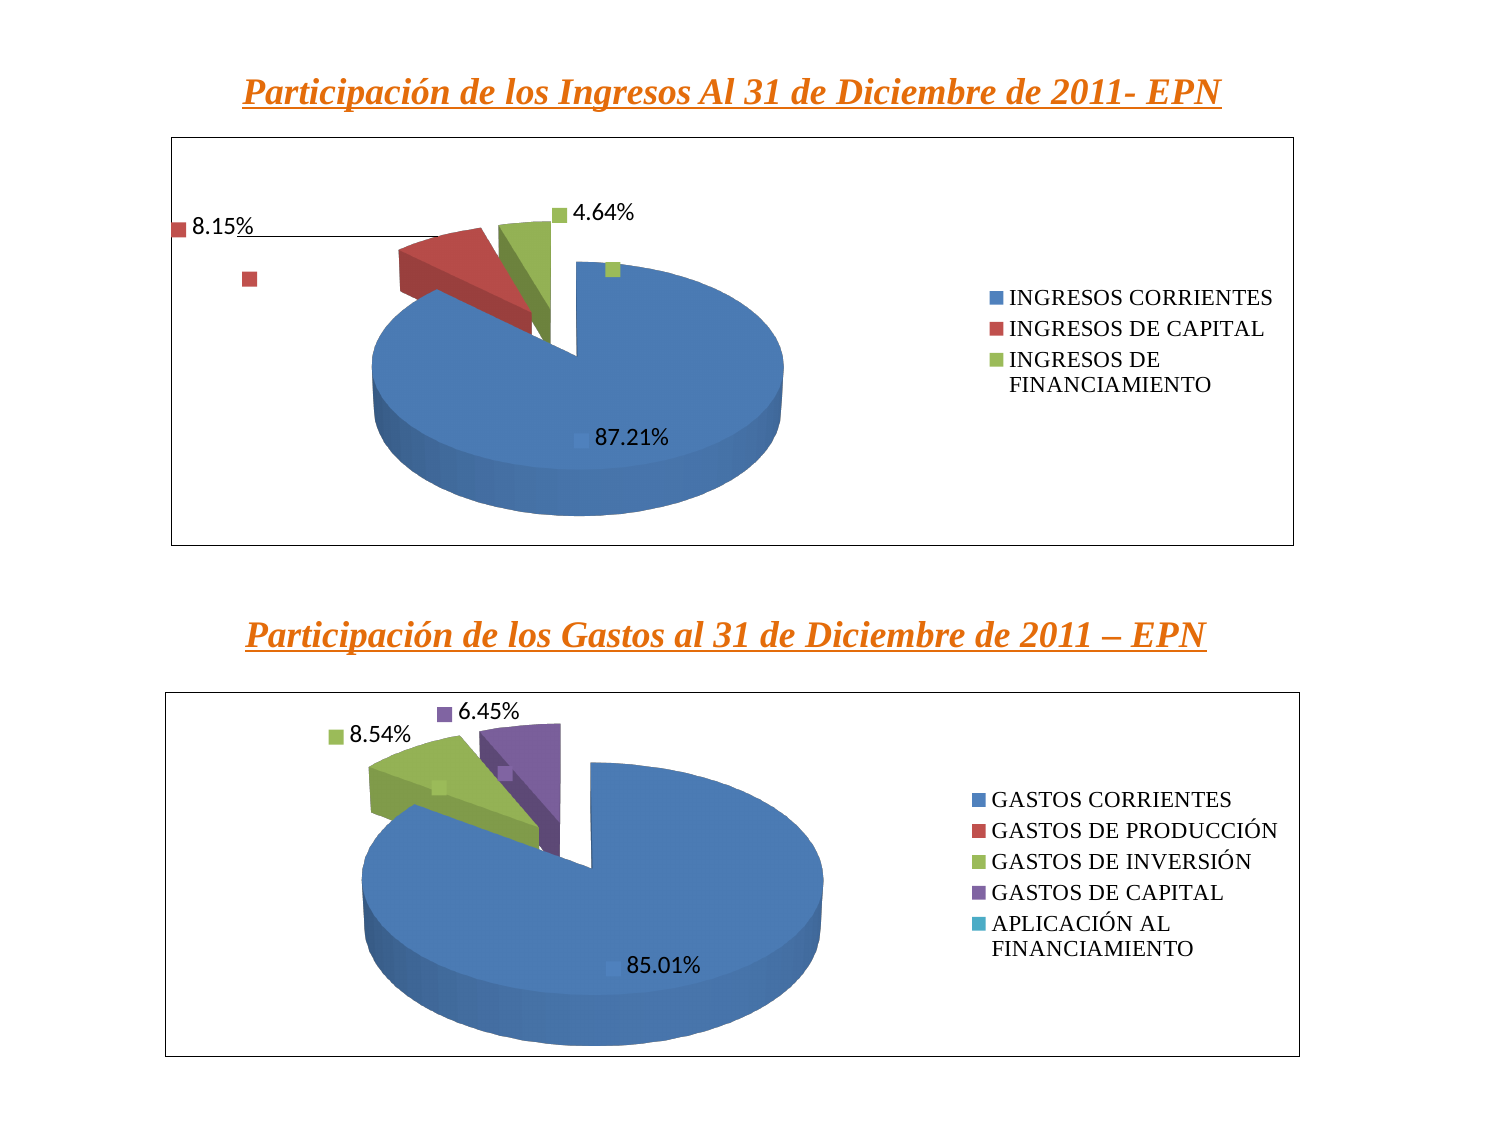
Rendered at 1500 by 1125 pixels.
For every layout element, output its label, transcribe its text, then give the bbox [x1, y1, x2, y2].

text_box Participación de los Ingresos Al 31 de Diciembre de 2011- EPN [194, 59, 1270, 120]
chart [164, 692, 1300, 1057]
chart [170, 136, 1294, 546]
text_box Participación de los Gastos al 31 de Diciembre de 2011 – EPN [230, 603, 1270, 663]
